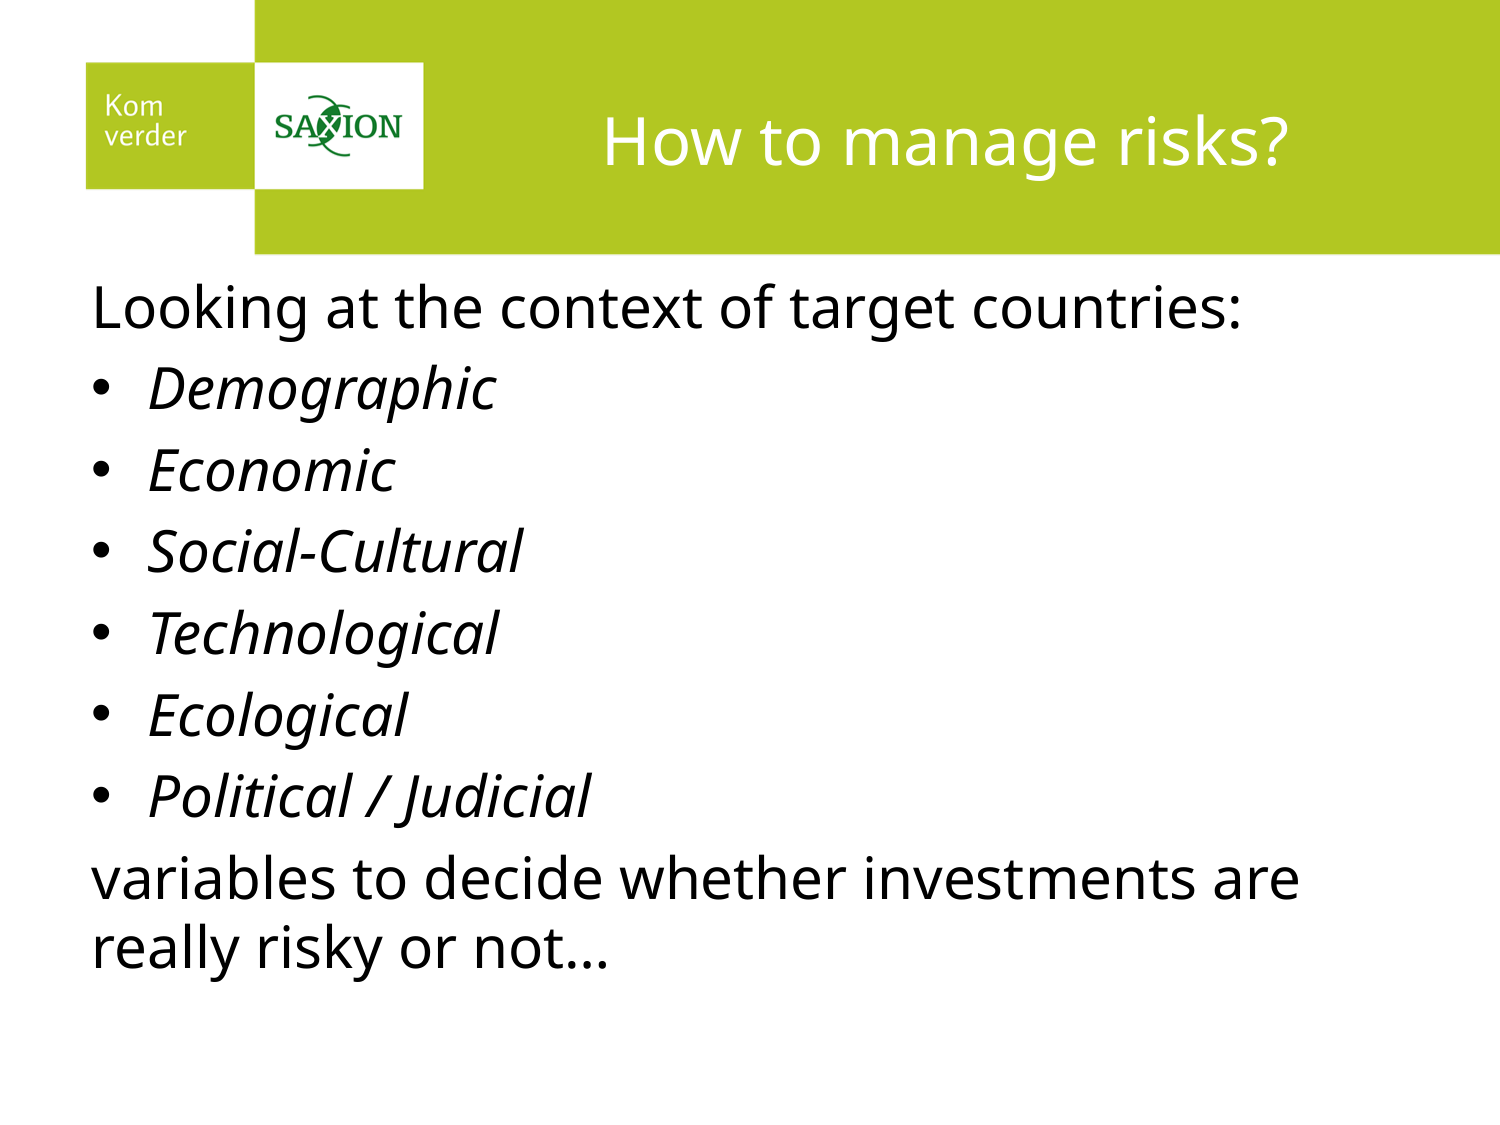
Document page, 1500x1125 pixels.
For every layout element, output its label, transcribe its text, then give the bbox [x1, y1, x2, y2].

picture [0, 0, 1500, 1010]
title How to manage risks? [466, 45, 1425, 233]
list Looking at the context of target countries: Demographic Economic Social-Cultural Technological Ecological Political / Judicial variables to decide whether investments are really risky or not… [76, 262, 1425, 1047]
